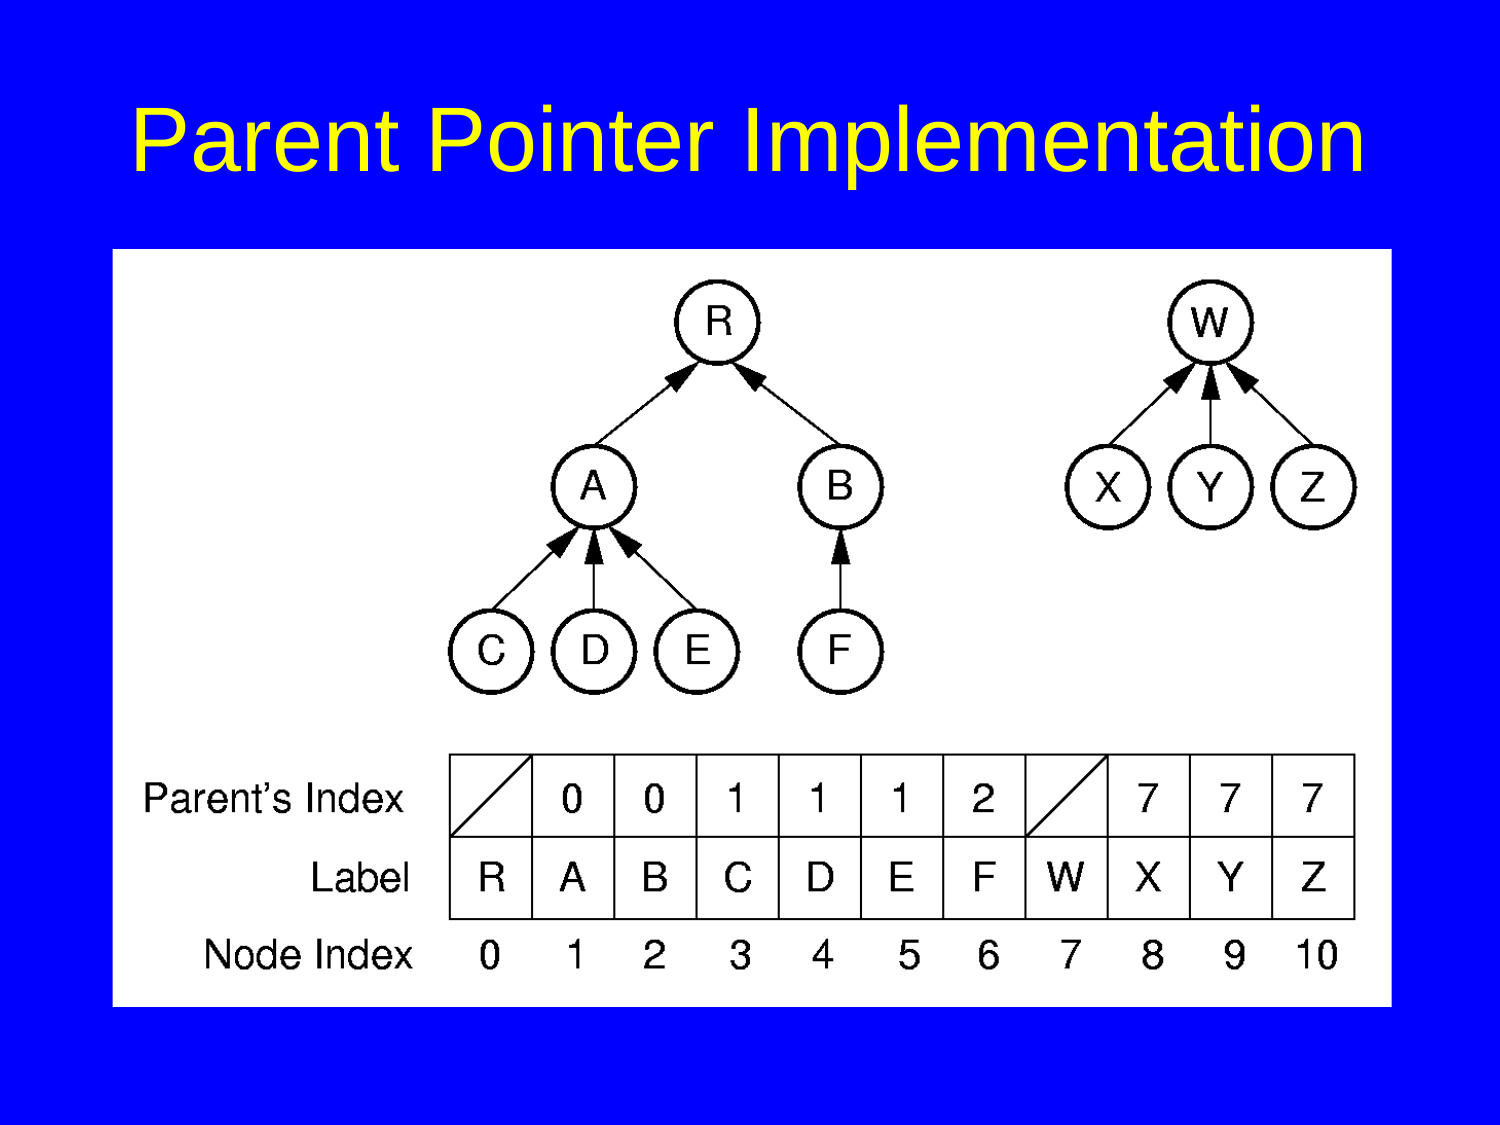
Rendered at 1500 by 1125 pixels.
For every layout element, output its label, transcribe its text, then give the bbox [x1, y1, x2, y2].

title Parent Pointer Implementation [74, 59, 1425, 210]
picture [112, 249, 1392, 1007]
